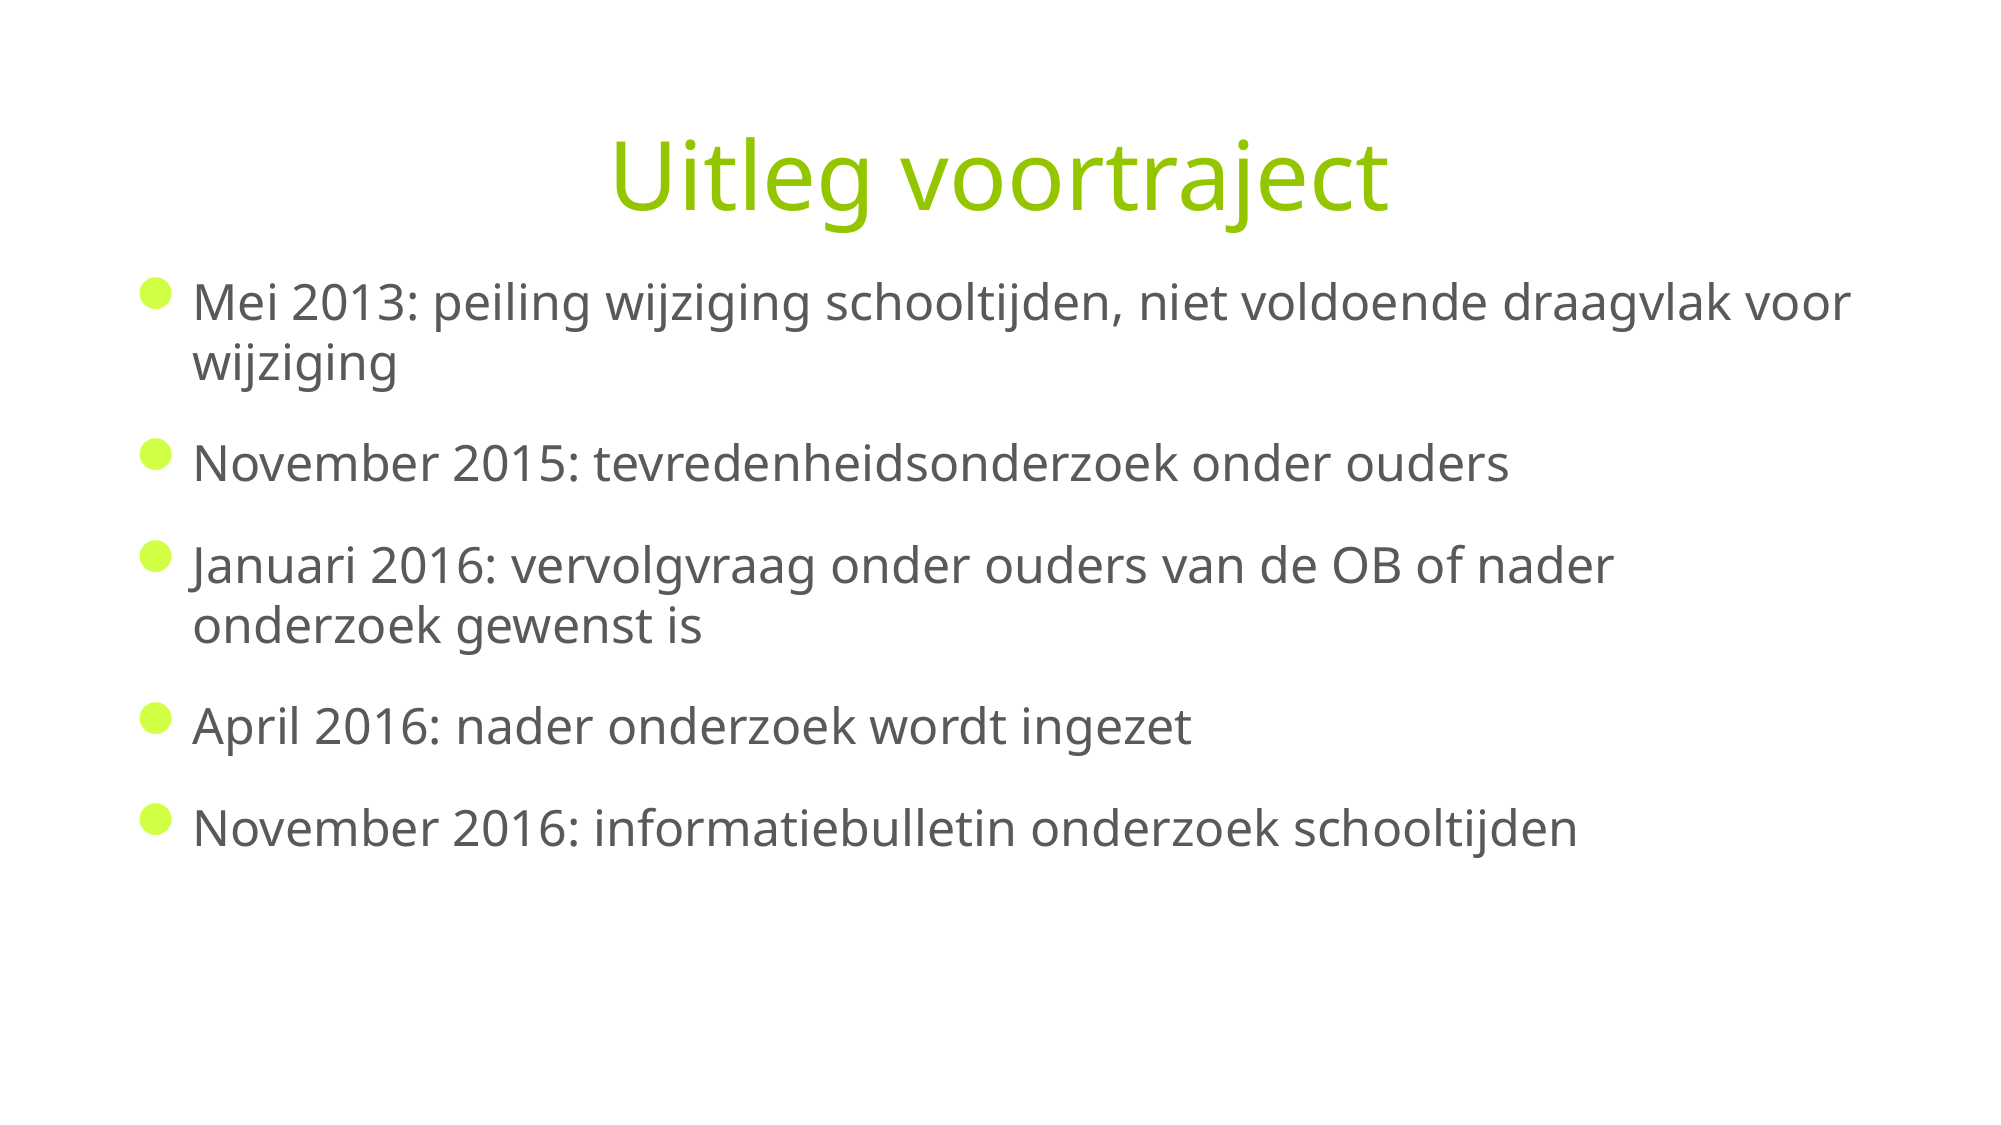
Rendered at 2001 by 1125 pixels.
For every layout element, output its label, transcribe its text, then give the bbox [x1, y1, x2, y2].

title Uitleg voortraject [120, 17, 1880, 237]
list Mei 2013: peiling wijziging schooltijden, niet voldoende draagvlak voor wijziging November 2015: tevredenheidsonderzoek onder ouders Januari 2016: vervolgvraag onder ouders van de OB of nader onderzoek gewenst is April 2016: nader onderzoek wordt ingezet November 2016: informatiebulletin onderzoek schooltijden [120, 262, 1880, 975]
